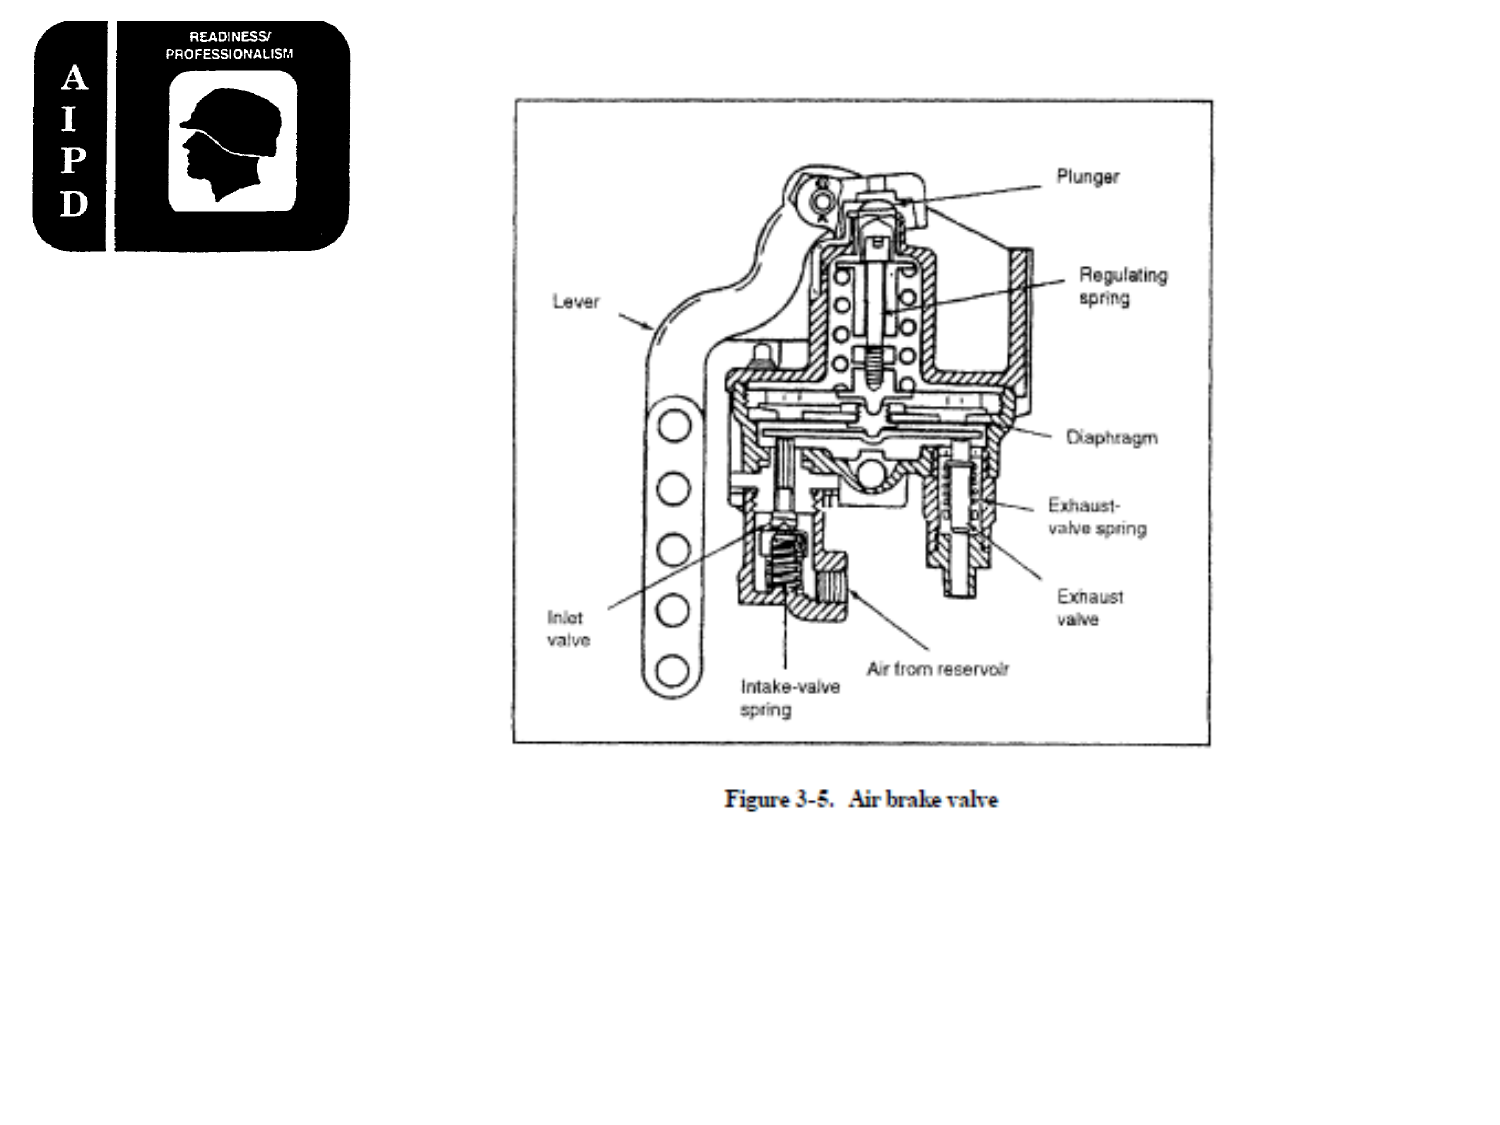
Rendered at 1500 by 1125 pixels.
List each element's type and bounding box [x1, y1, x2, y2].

picture [24, 21, 369, 263]
picture [478, 78, 1238, 832]
